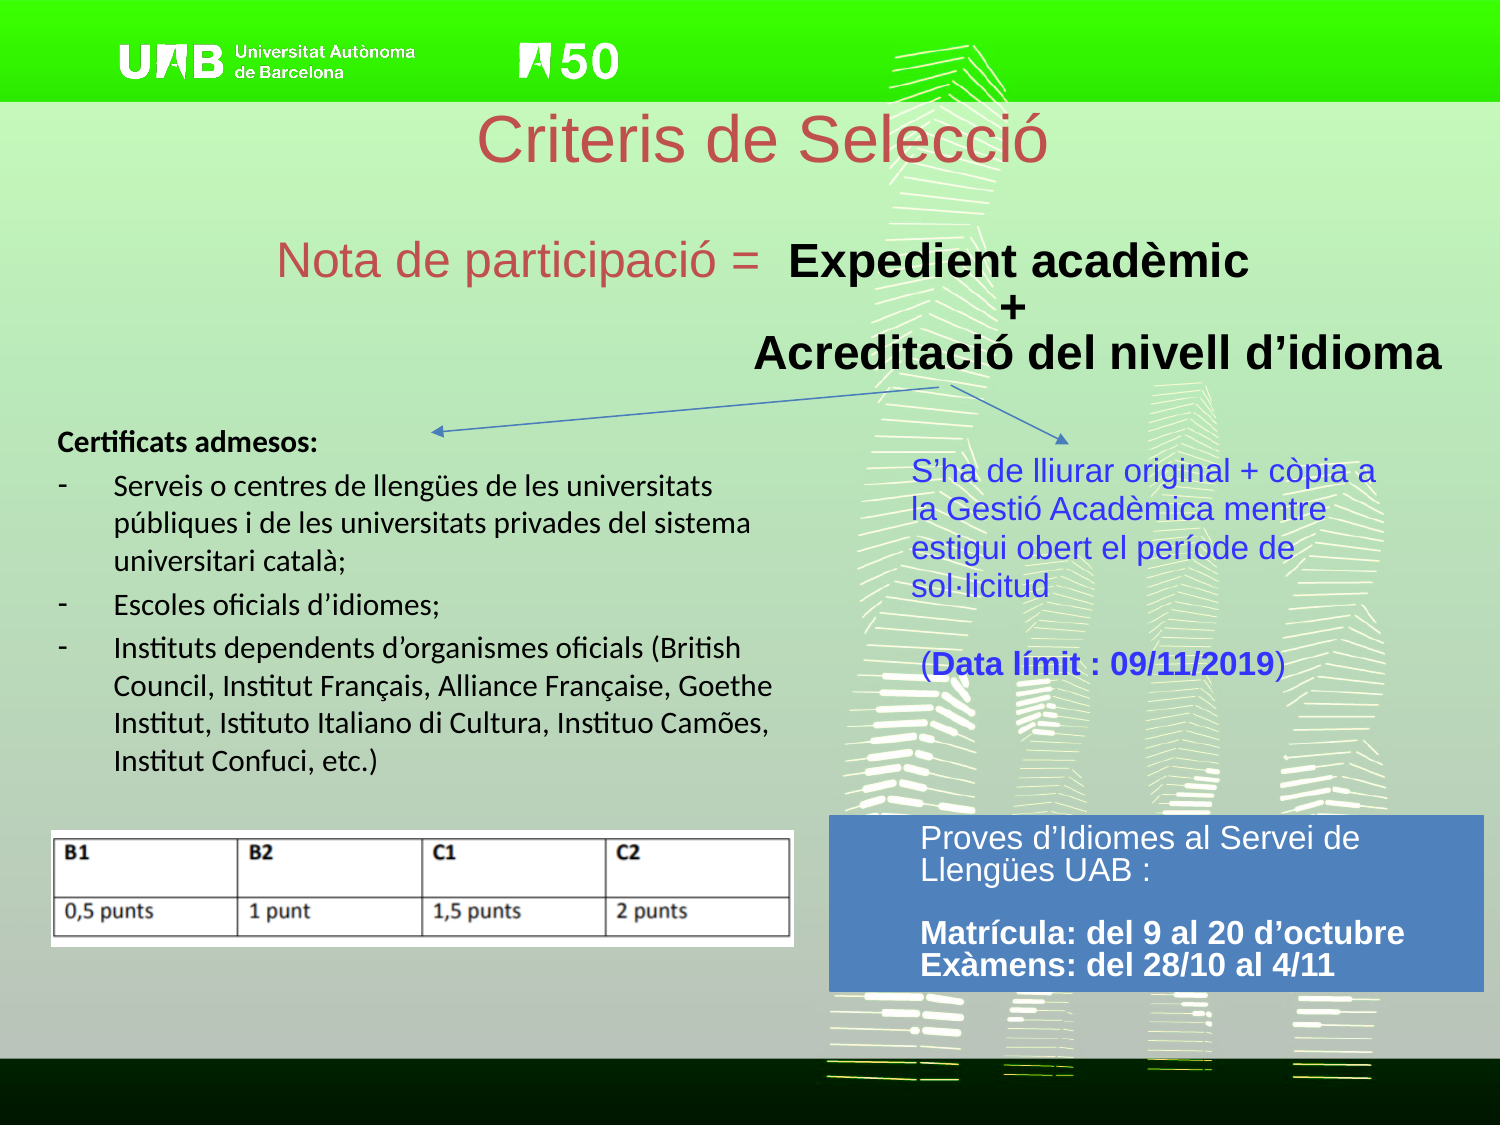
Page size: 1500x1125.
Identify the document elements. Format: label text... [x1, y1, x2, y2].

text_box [430, 387, 940, 433]
text_box Proves d’Idiomes al Servei de Llengües UAB : Matrícula: del 9 al 20 d’octubre Exàmens: del 28/10 al 4/11 [830, 816, 1484, 991]
picture [0, 0, 1500, 101]
picture [51, 829, 794, 947]
list S’ha de lliurar original + còpia a la Gestió Acadèmica mentre estigui obert el període de sol·licitud (Data límit : 09/11/2019) [821, 361, 1484, 759]
list Certificats admesos: Serveis o centres de llengües de les universitats públiques i de les universitats privades del sistema universitari català; Escoles oficials d’idiomes; Instituts dependents d’organismes oficials (British Council, Institut Français, Alliance Française, Goethe Institut, Istituto Italiano di Cultura, Instituo Camões, Institut Confuci, etc.) [42, 385, 822, 1005]
picture [0, 1059, 1500, 1125]
title Criteris de Selecció Nota de participació = Expedient acadèmic + Acreditació del nivell d’idioma [42, 103, 1484, 385]
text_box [950, 384, 1070, 445]
